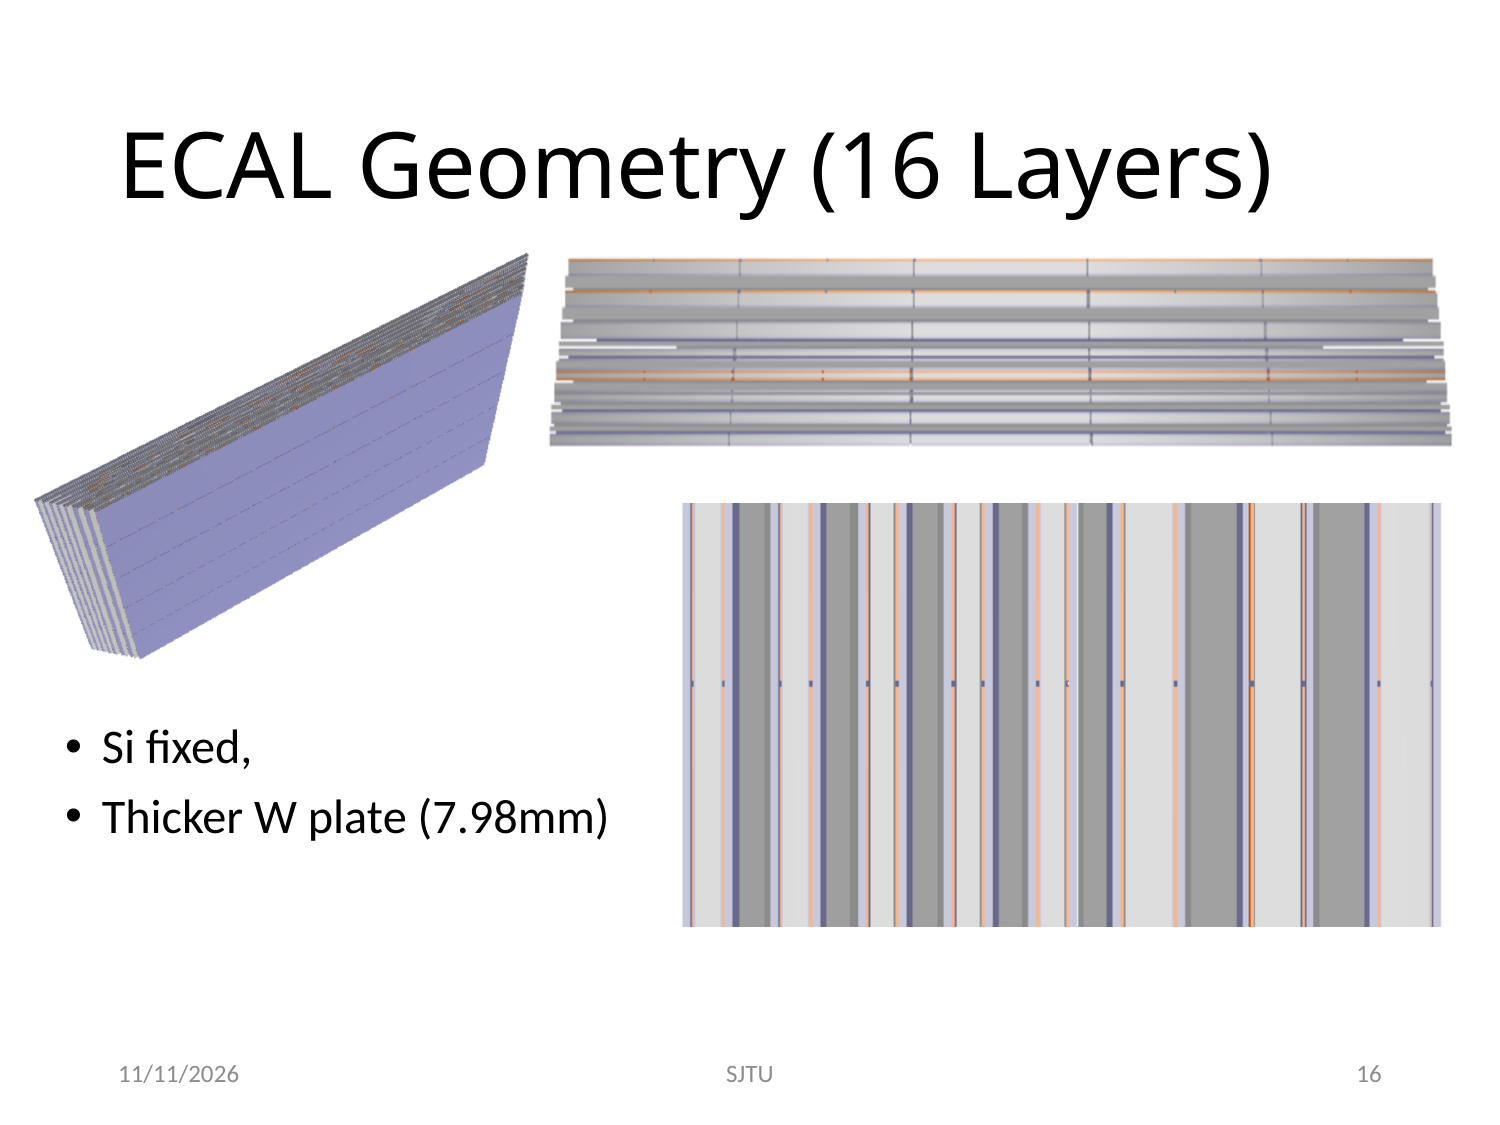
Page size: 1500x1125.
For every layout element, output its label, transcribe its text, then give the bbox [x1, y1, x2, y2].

title ECAL Geometry (16 Layers) [1116, 59, 1397, 241]
picture [13, 244, 542, 670]
title ECAL Geometry (16 Layers) [103, 59, 890, 244]
list Si fixed, Thicker W plate (7.98mm) [50, 714, 656, 876]
footer SJTU [496, 1042, 1004, 1103]
picture [543, 0, 1465, 927]
slide_number 16 [1059, 1042, 1397, 1103]
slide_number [103, 1042, 441, 1103]
